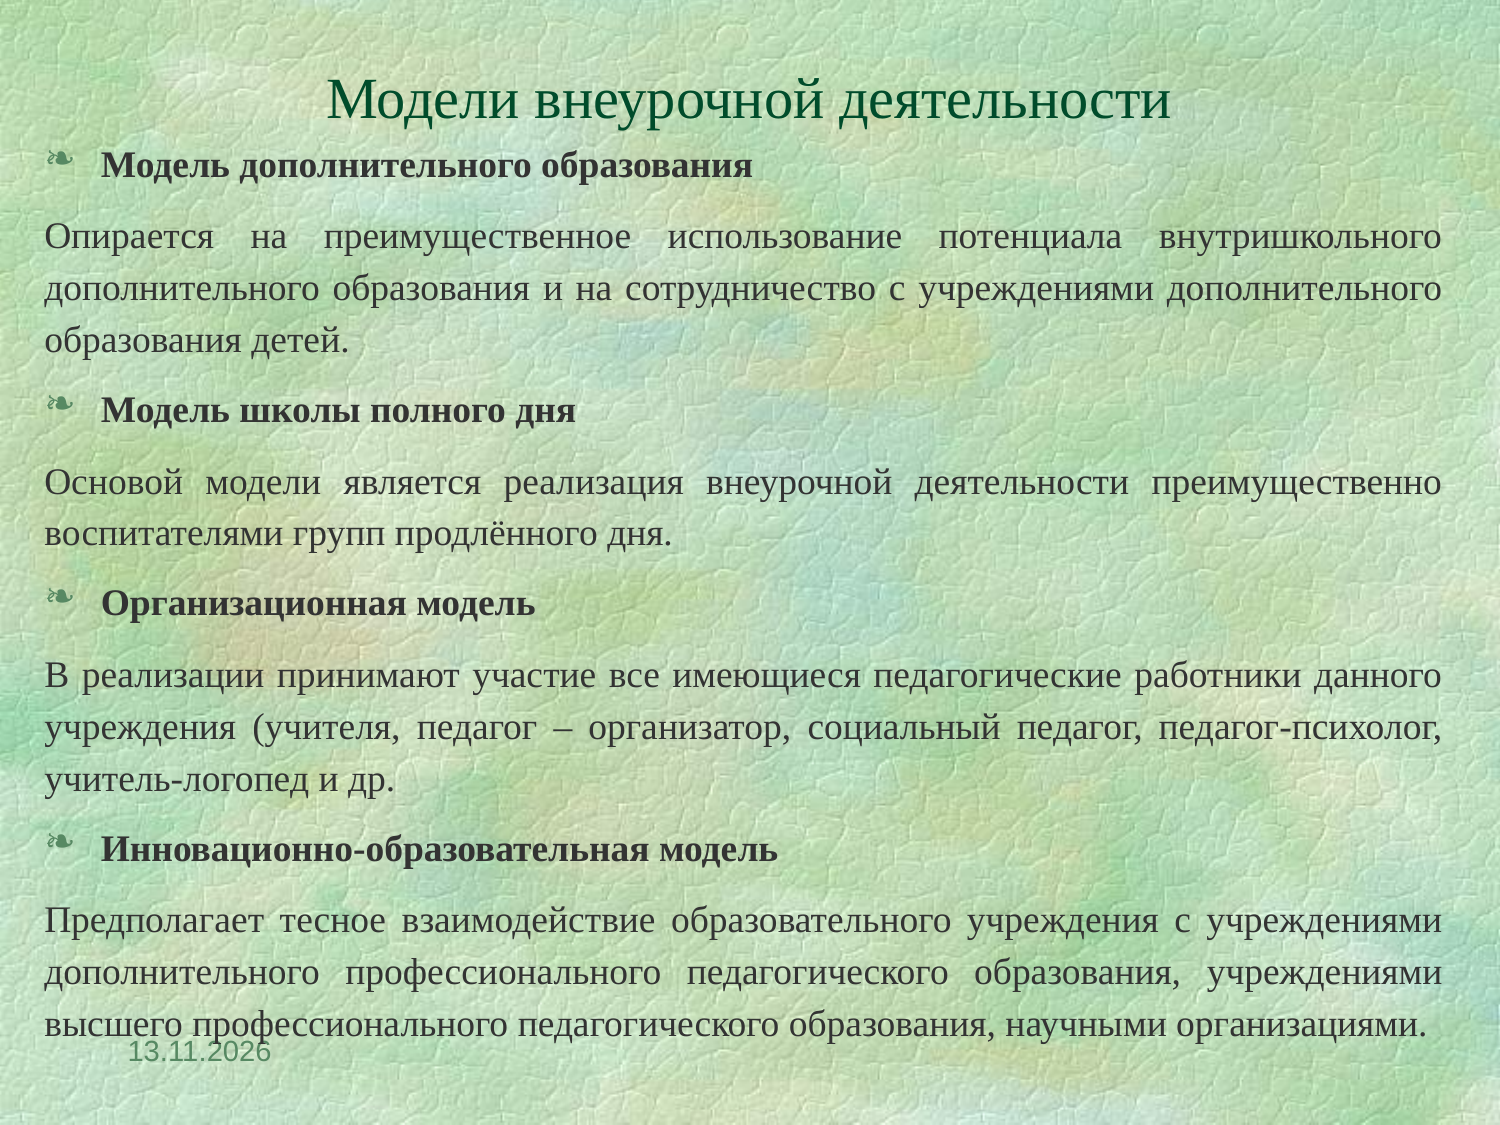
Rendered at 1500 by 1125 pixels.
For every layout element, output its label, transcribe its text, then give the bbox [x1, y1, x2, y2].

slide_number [112, 1025, 425, 1100]
title Модели внеурочной деятельности [112, 30, 1388, 125]
picture [0, 0, 1500, 1125]
list Модель дополнительного образования Опирается на преимущественное использование потенциала внутришкольного дополнительного образования и на сотрудничество с учреждениями дополнительного образования детей. Модель школы полного дня Основой модели является реализация внеурочной деятельности преимущественно воспитателями групп продлённого дня. Организационная модель В реализации принимают участие все имеющиеся педагогические работники данного учреждения (учителя, педагог – организатор, социальный педагог, педагог-психолог, учитель-логопед и др. Инновационно-образовательная модель Предполагает тесное взаимодействие образовательного учреждения с учреждениями дополнительного профессионального педагогического образования, учреждениями высшего профессионального педагогического образования, научными организациями. [29, 125, 1459, 1106]
